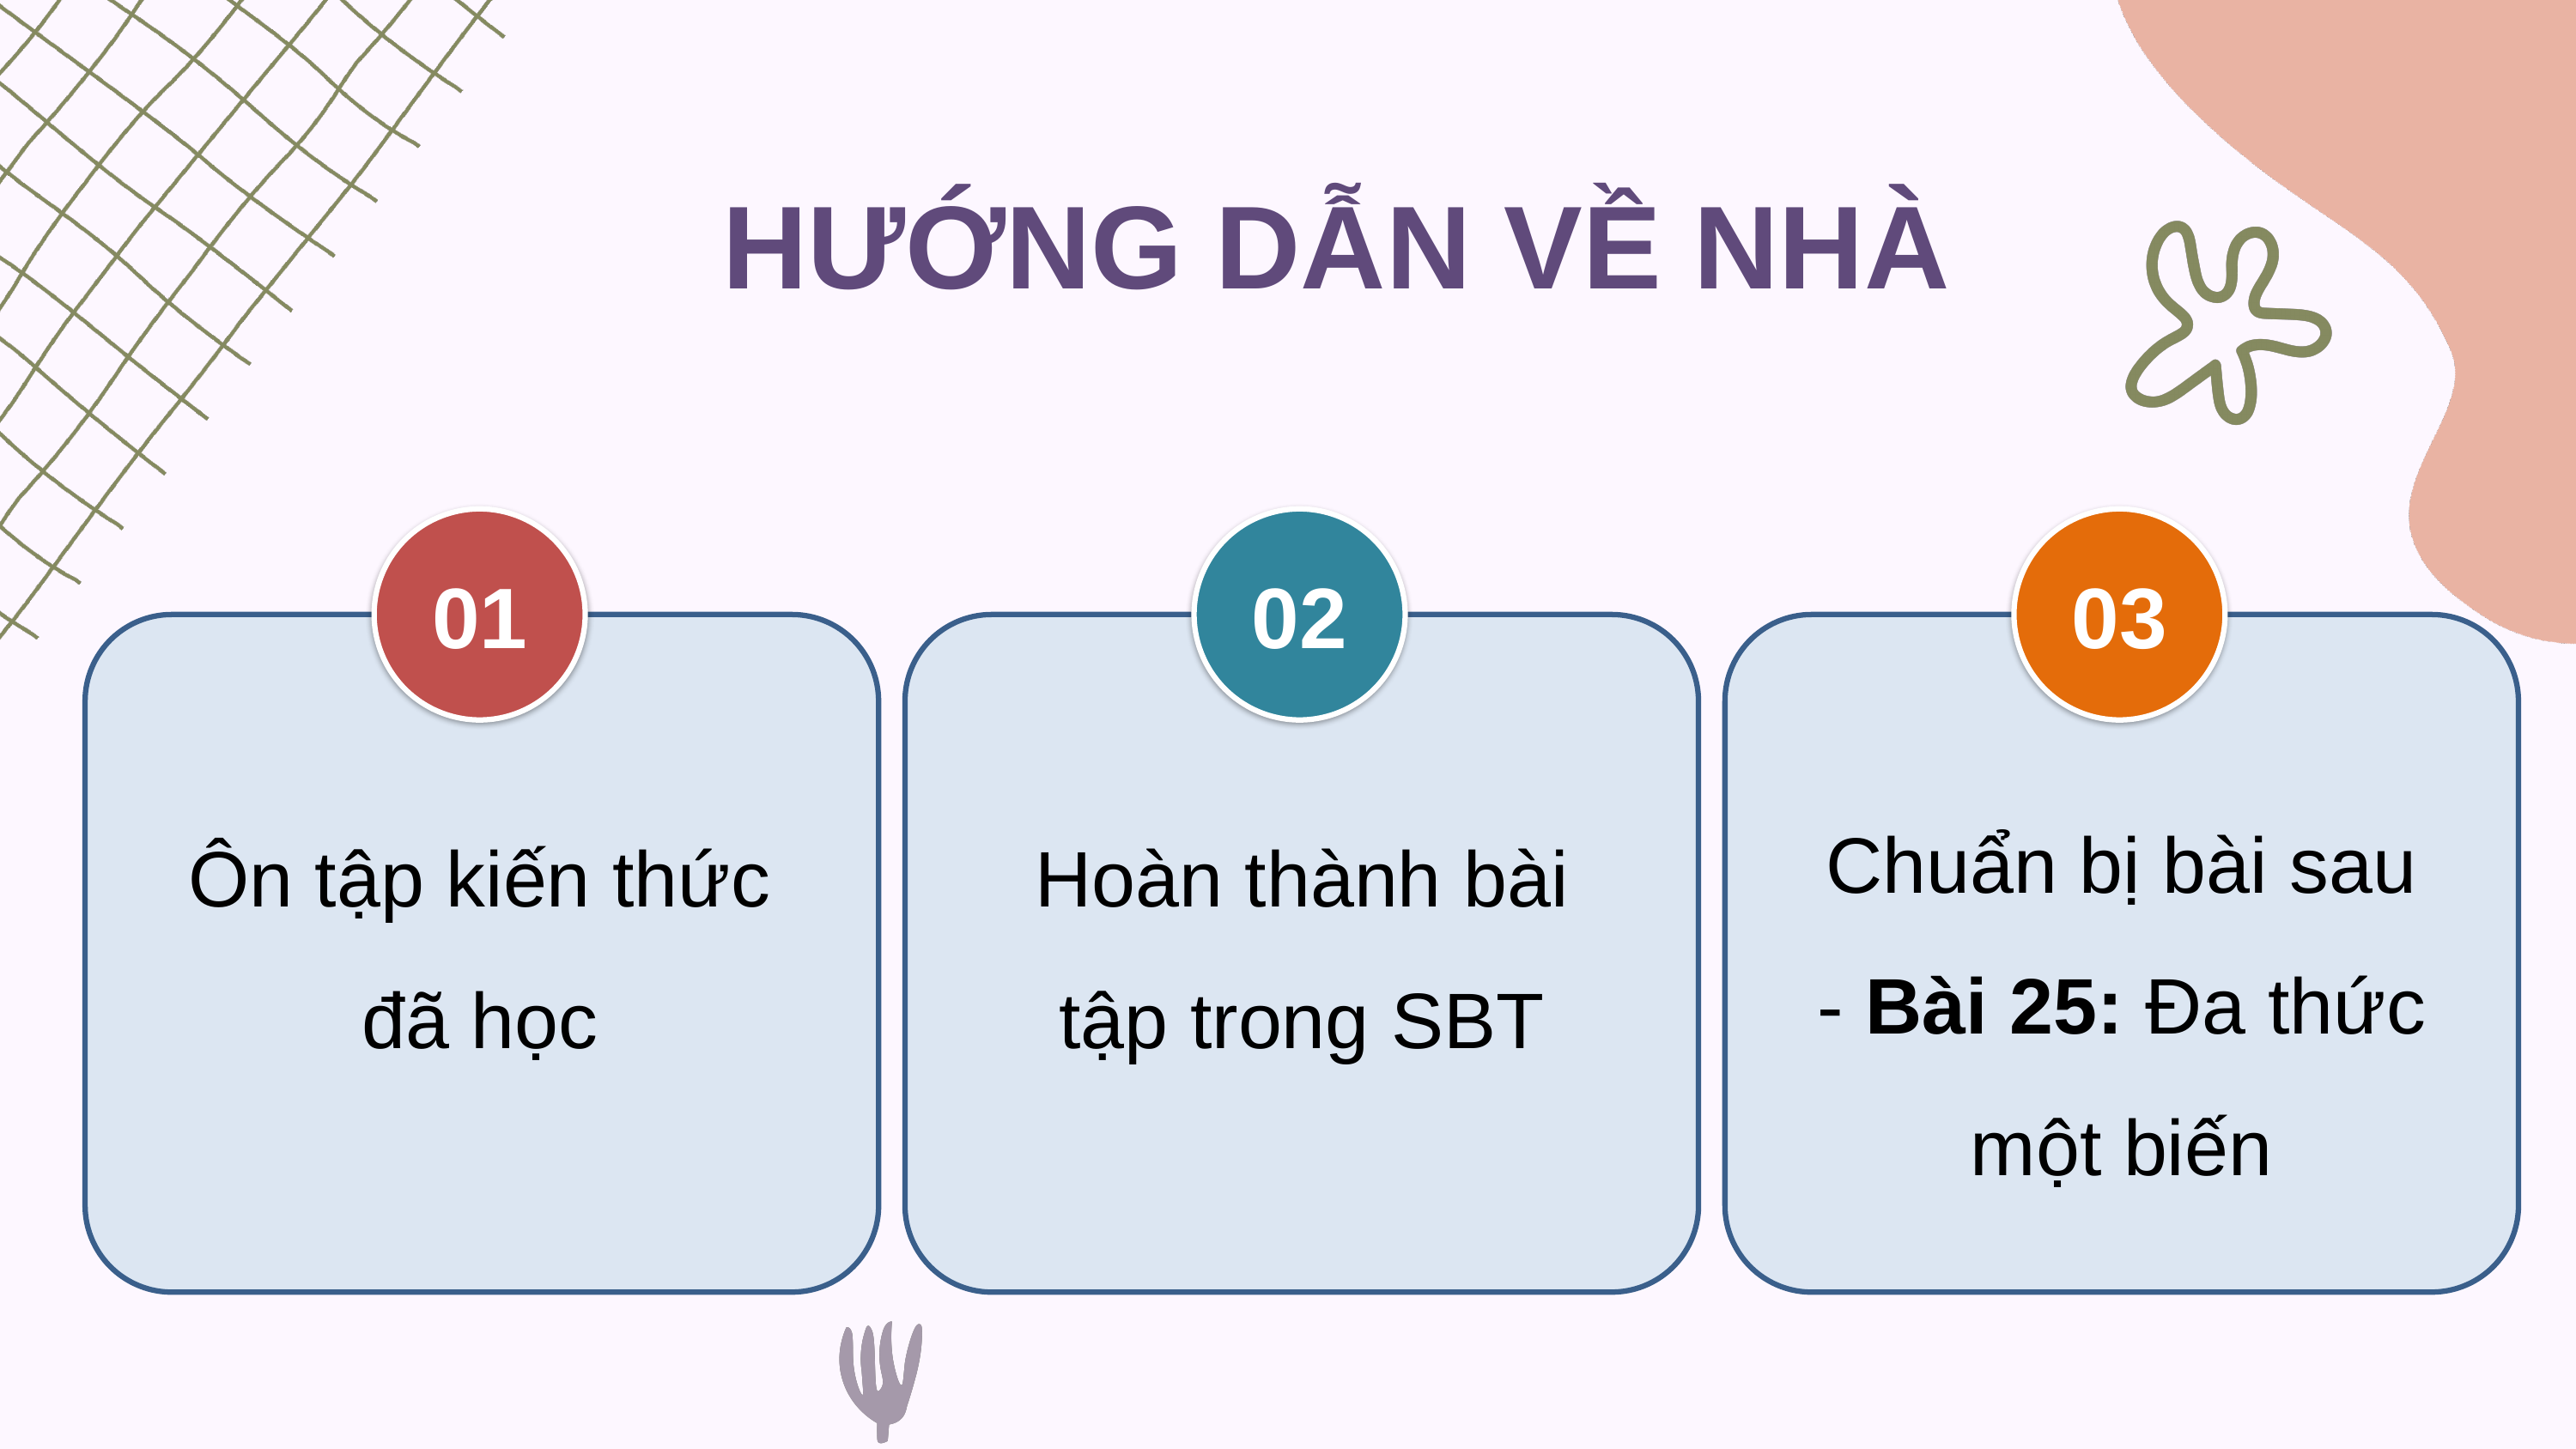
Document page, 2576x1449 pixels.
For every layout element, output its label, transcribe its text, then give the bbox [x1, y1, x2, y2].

text_box Ôn tập kiến thức đã học [152, 774, 807, 1071]
text_box Hoàn thành bài tập trong SBT [974, 774, 1630, 1071]
text_box [82, 612, 881, 1294]
text_box 03 [2011, 507, 2227, 723]
text_box HƯỚNG DẪN VỀ NHÀ [665, 144, 2008, 312]
picture [1917, 0, 2576, 706]
text_box 01 [371, 506, 588, 723]
text_box Chuẩn bị bài sau - Bài 25: Đa thức một biến [1794, 760, 2450, 1198]
text_box 02 [1191, 506, 1408, 723]
picture [0, 0, 530, 683]
picture [834, 1321, 924, 1445]
text_box [1722, 612, 2521, 1294]
text_box [902, 612, 1701, 1294]
